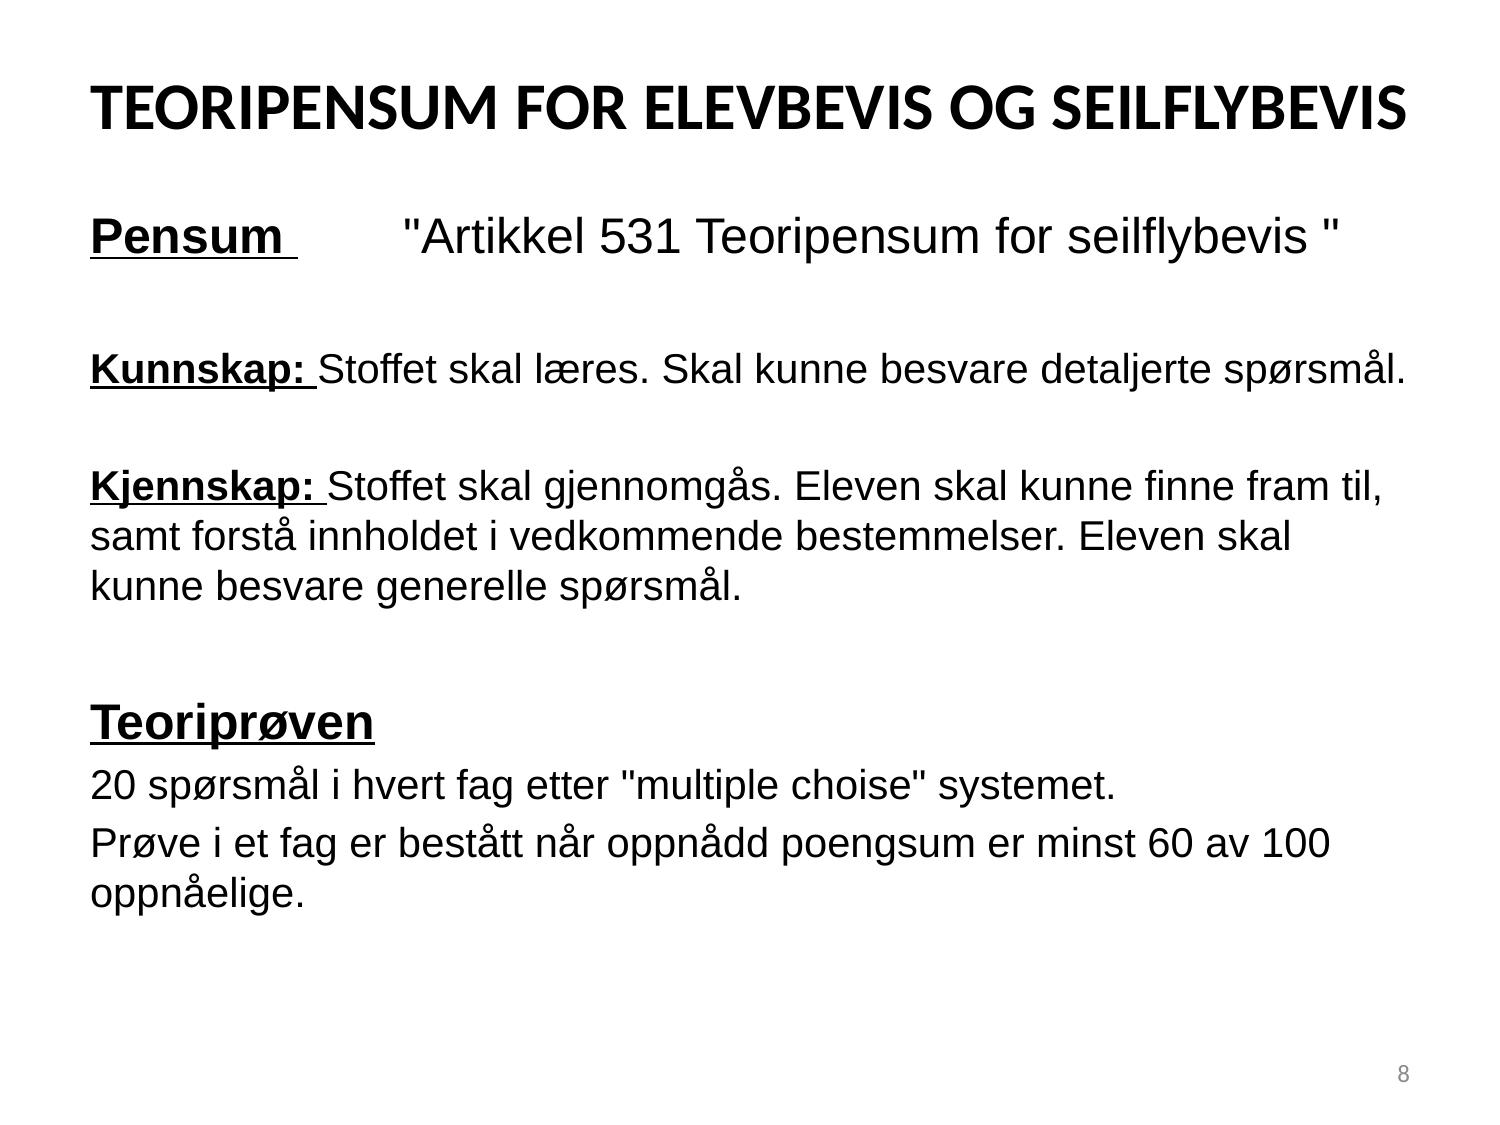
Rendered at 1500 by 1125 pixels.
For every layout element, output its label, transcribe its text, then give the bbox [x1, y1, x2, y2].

title TEORIPENSUM FOR ELEVBEVIS OG SEILFLYBEVIS [75, 45, 1425, 161]
slide_number 8 [1074, 1042, 1425, 1103]
list Pensum "Artikkel 531 Teoripensum for seilflybevis " Kunnskap: Stoffet skal læres. Skal kunne besvare detaljerte spørsmål. Kjennskap: Stoffet skal gjennomgås. Eleven skal kunne finne fram til, samt forstå innholdet i vedkommende bestemmelser. Eleven skal kunne besvare generelle spørsmål. Teoriprøven 20 spørsmål i hvert fag etter "multiple choise" systemet. Prøve i et fag er bestått når oppnådd poengsum er minst 60 av 100 oppnåelige. [75, 196, 1425, 1005]
